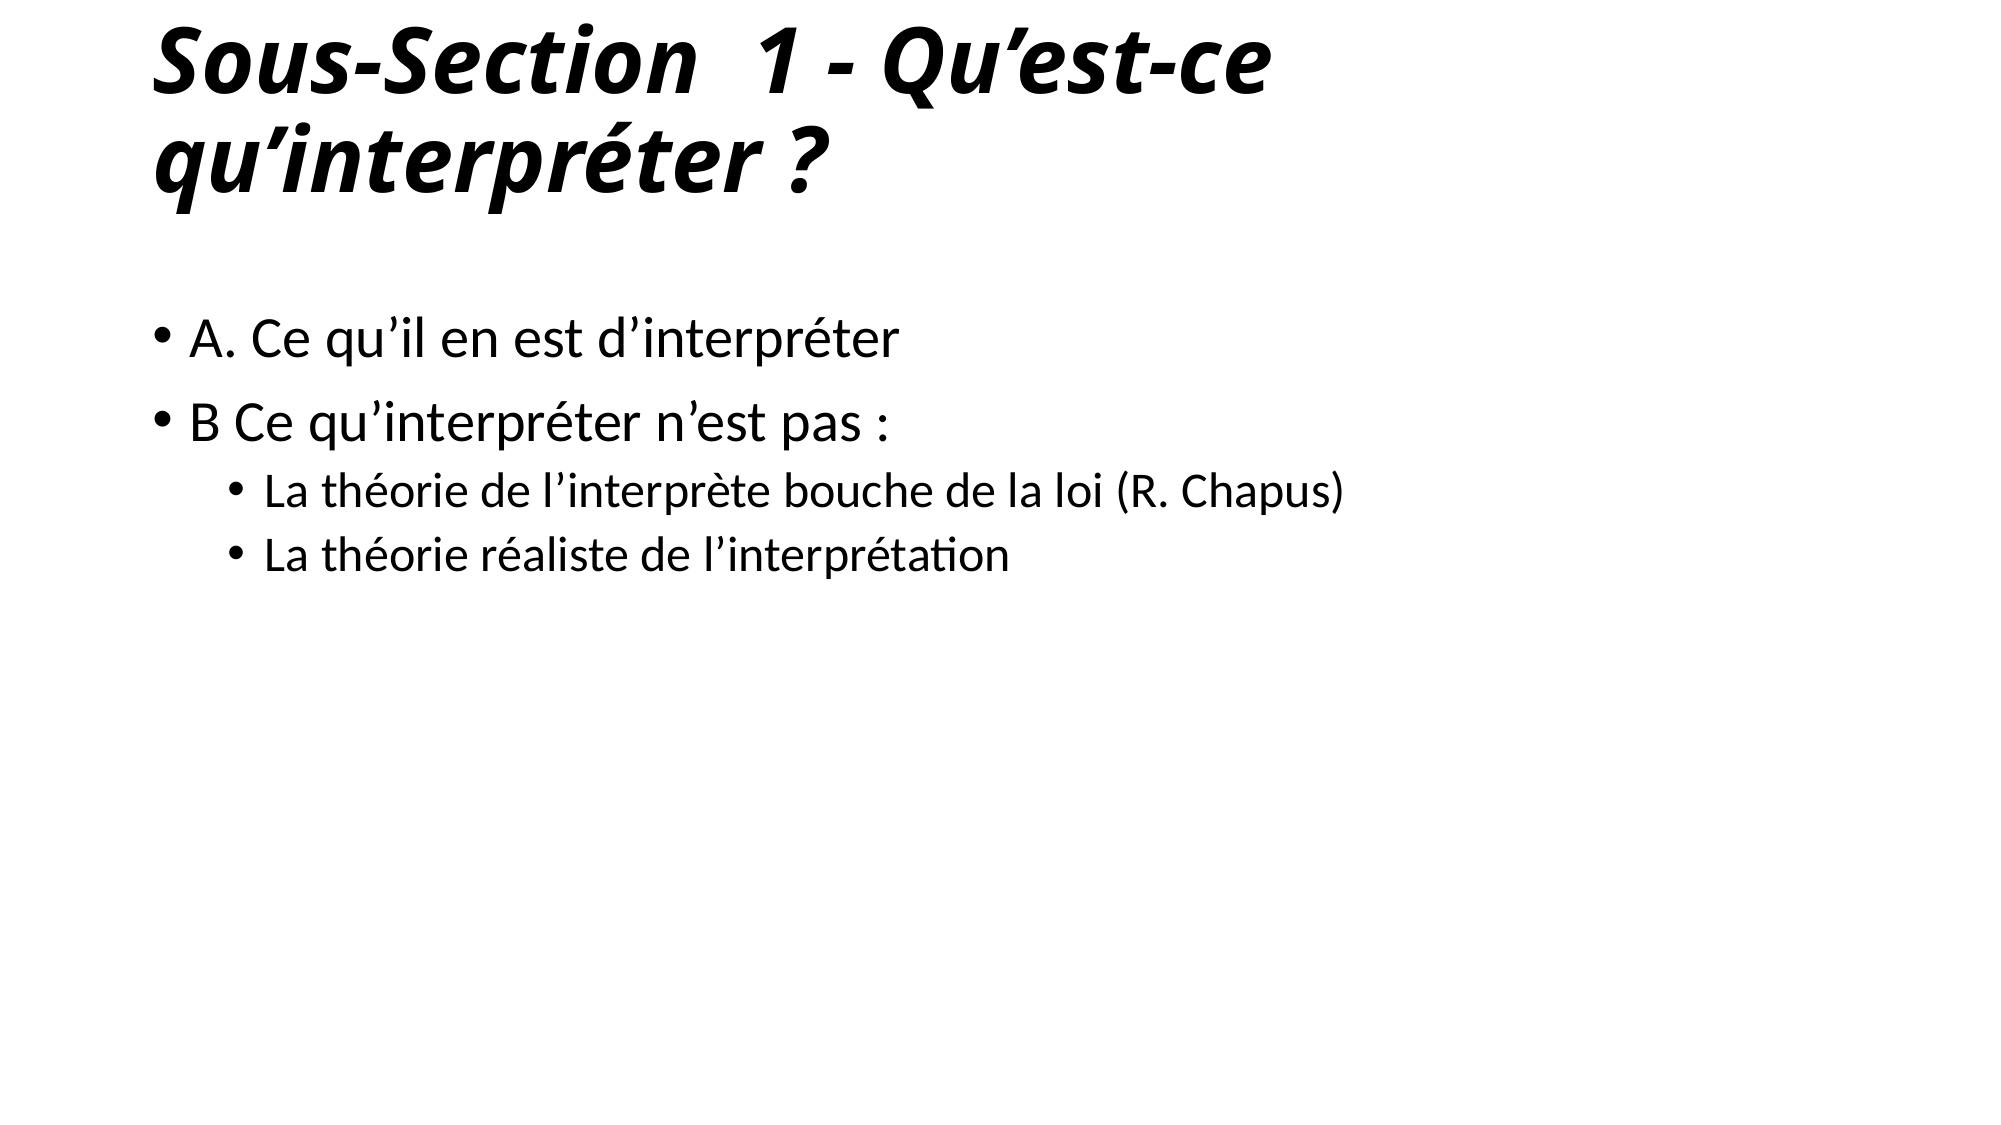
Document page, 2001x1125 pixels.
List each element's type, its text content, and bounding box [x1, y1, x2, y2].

list A. Ce qu’il en est d’interpréter B Ce qu’interpréter n’est pas : La théorie de l’interprète bouche de la loi (R. Chapus) La théorie réaliste de l’interprétation [137, 299, 1863, 1014]
title Sous-Section 1 - Qu’est-ce qu’interpréter ? [137, 59, 1863, 278]
